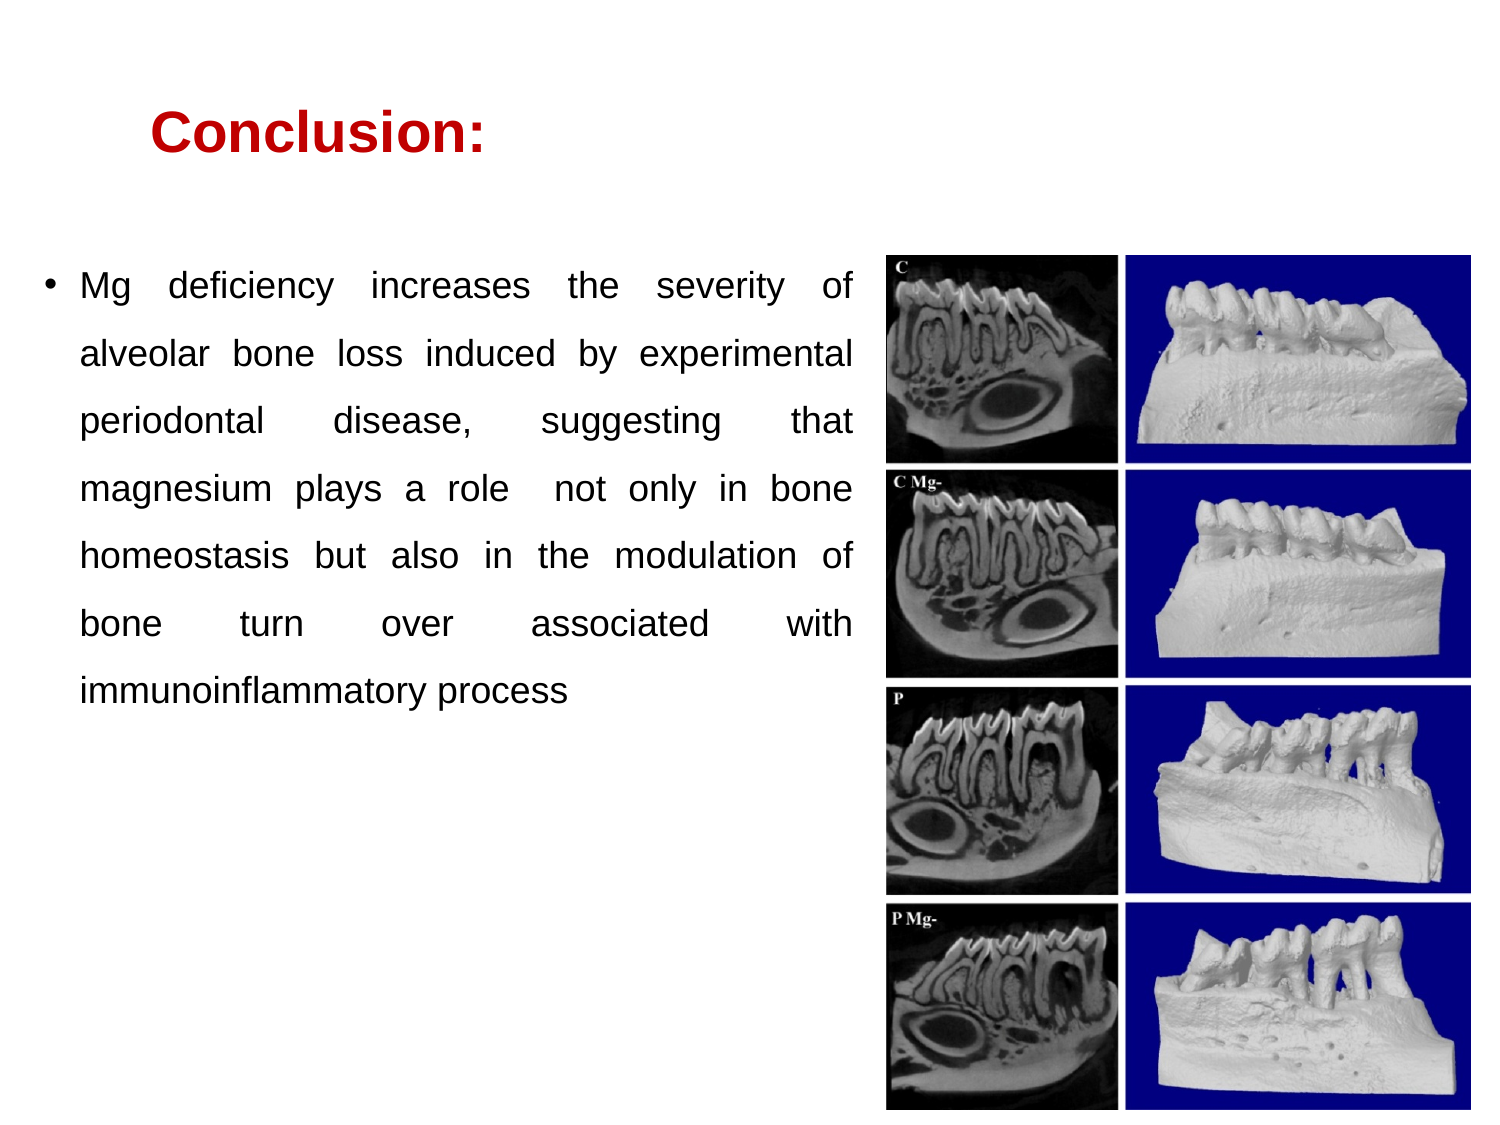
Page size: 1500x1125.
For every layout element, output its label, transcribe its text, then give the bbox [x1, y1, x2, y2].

text_box Conclusion: [135, 86, 1022, 172]
picture [885, 255, 1471, 1110]
text_box Mg deficiency increases the severity of alveolar bone loss induced by experimental periodontal disease, suggesting that magnesium plays a role not only in bone homeostasis but also in the modulation of bone turn over associated with immunoinflammatory process [29, 231, 869, 719]
